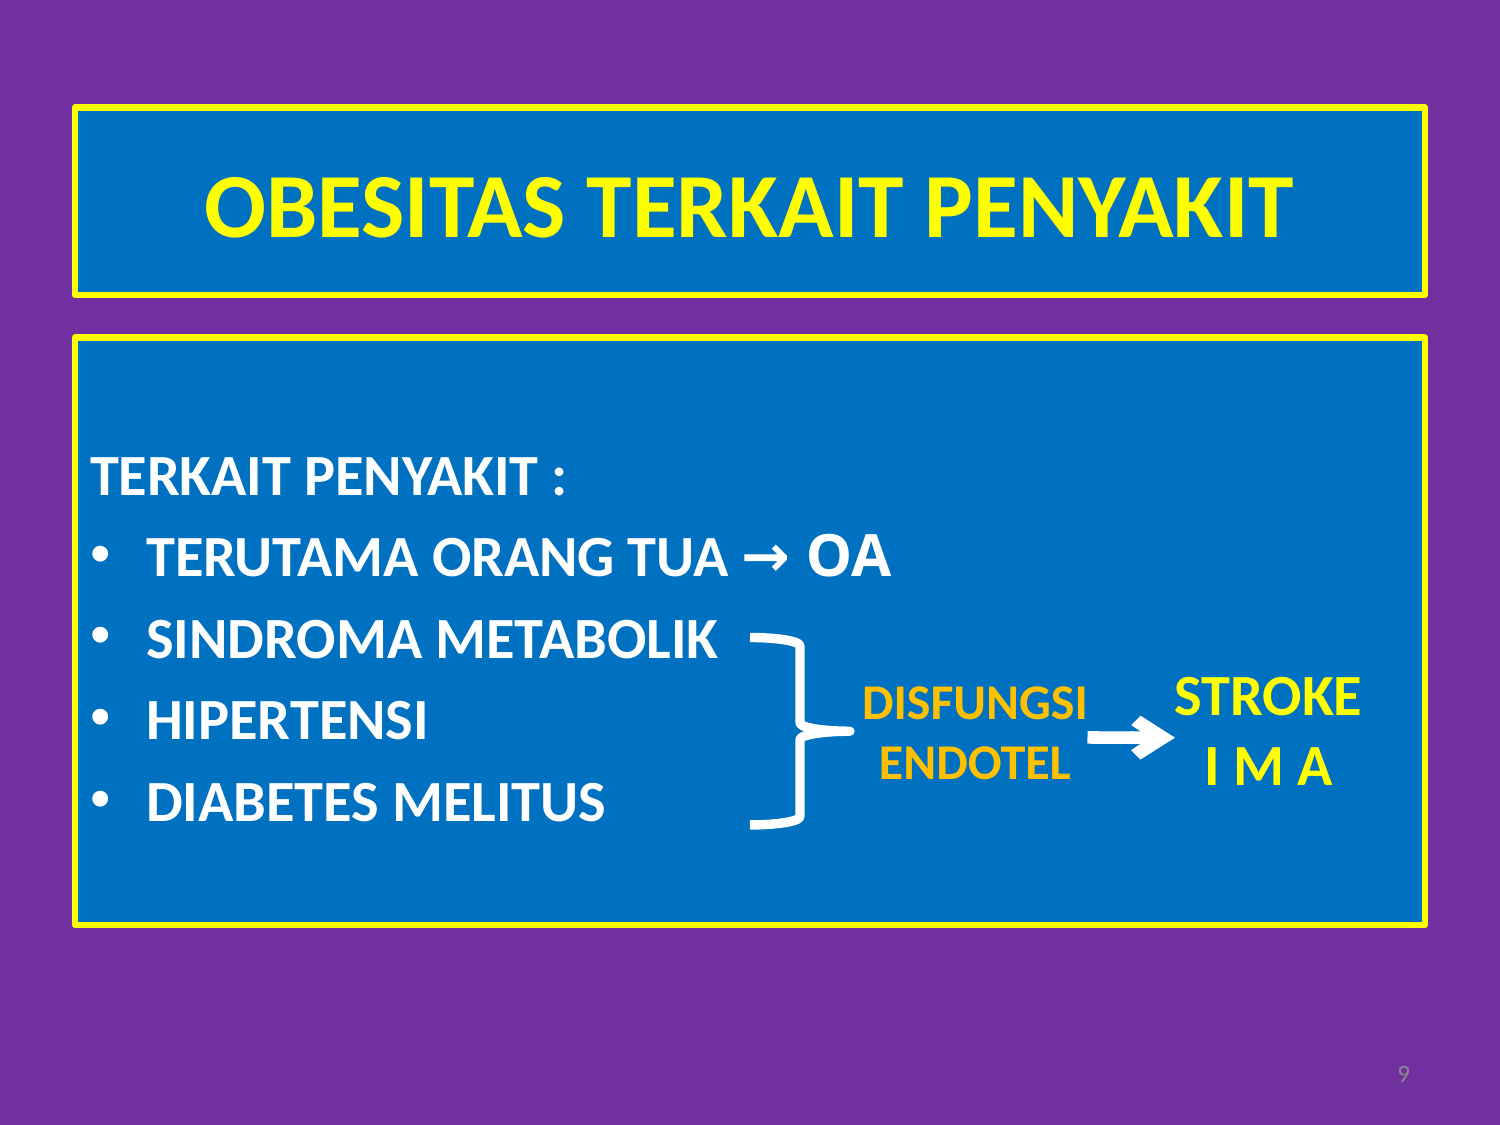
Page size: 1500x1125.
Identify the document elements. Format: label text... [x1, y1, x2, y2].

list TERKAIT PENYAKIT : TERUTAMA ORANG TUA → OA SINDROMA METABOLIK HIPERTENSI DIABETES MELITUS [75, 337, 1425, 925]
title OBESITAS TERKAIT PENYAKIT [75, 107, 1425, 295]
slide_number 9 [1074, 1042, 1425, 1103]
text_box [749, 636, 837, 826]
text_box STROKE I M A [1149, 649, 1388, 805]
text_box DISFUNGSI ENDOTEL [837, 662, 1113, 798]
